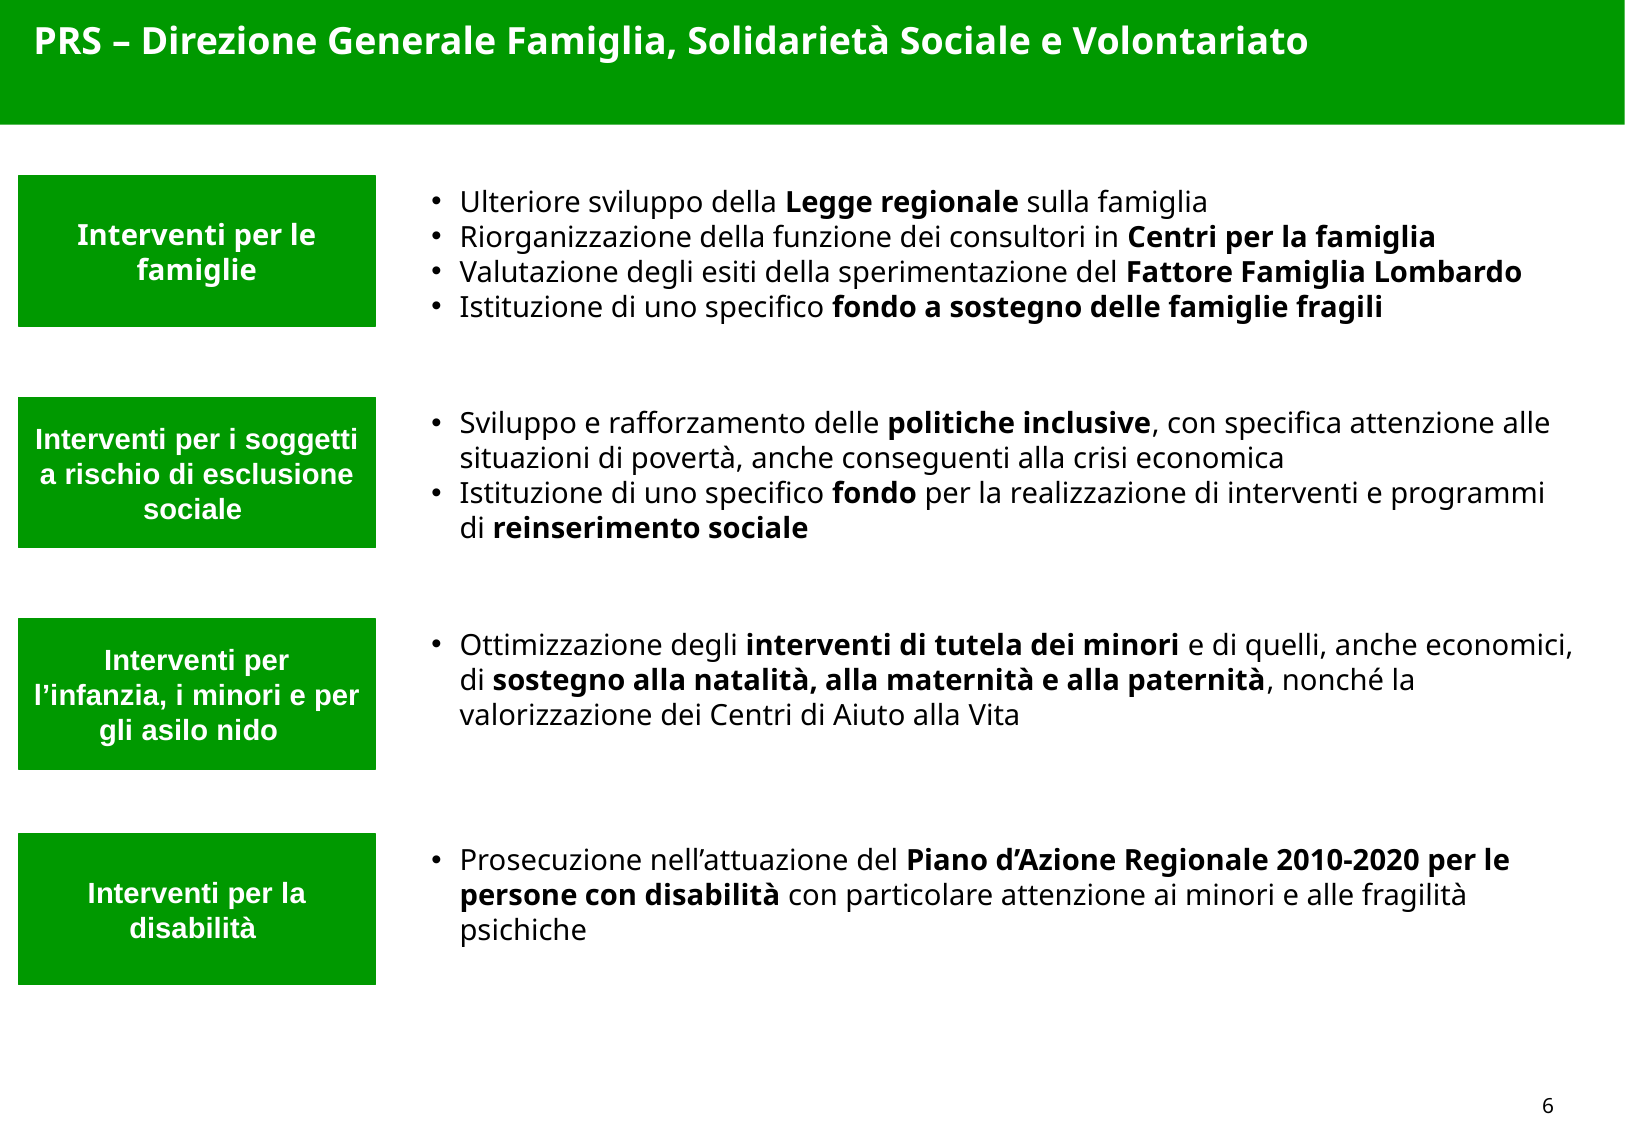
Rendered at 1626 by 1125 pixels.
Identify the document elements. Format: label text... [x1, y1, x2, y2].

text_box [18, 175, 1593, 333]
text_box PRS – Direzione Generale Famiglia, Solidarietà Sociale e Volontariato [18, 9, 1593, 70]
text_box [18, 618, 1593, 770]
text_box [18, 833, 1593, 985]
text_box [18, 397, 1593, 555]
